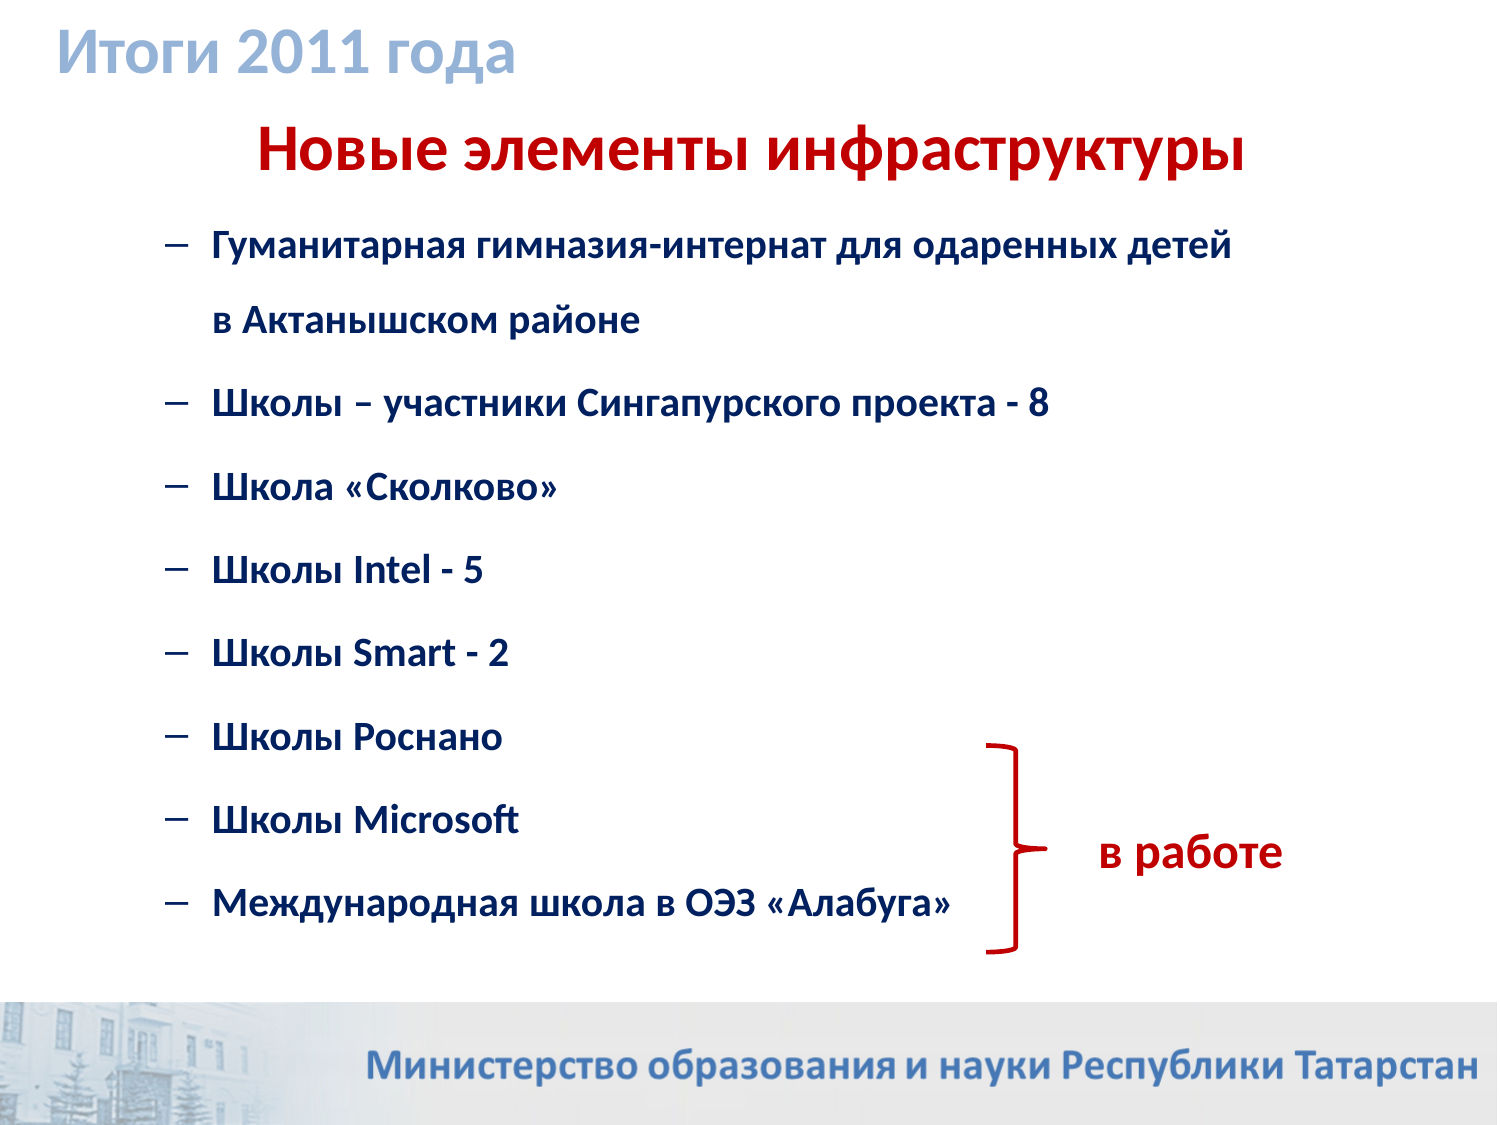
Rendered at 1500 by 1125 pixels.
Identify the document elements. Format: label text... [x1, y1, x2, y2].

text_box Итоги 2011 года [41, 0, 1500, 95]
text_box [986, 744, 1017, 953]
list Гуманитарная гимназия-интернат для одаренных детей в Актанышском районе Школы – участники Сингапурского проекта - 8 Школа «Сколково» Школы Intel - 5 Школы Smart - 2 Школы Роснано Школы Microsoft Международная школа в ОЭЗ «Алабуга» [75, 191, 1425, 942]
text_box в работе [1017, 805, 1364, 892]
picture [0, 1002, 1500, 1125]
text_box Новые элементы инфраструктуры [0, 95, 1500, 191]
